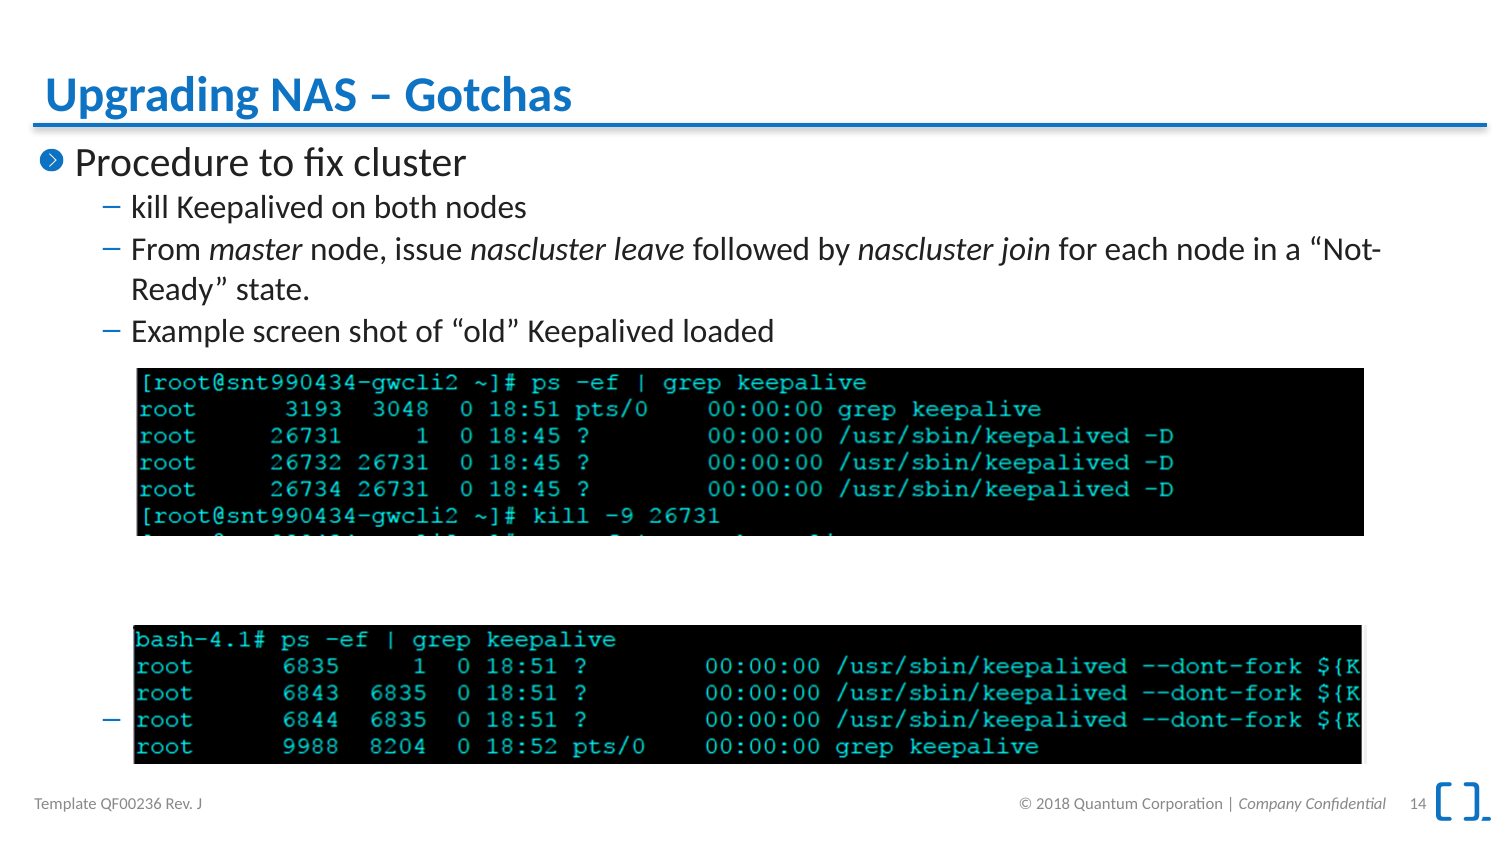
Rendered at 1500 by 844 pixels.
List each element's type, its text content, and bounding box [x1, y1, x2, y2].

picture [133, 625, 1367, 765]
picture [1436, 782, 1491, 821]
list Procedure to fix cluster kill Keepalived on both nodes From master node, issue nascluster leave followed by nascluster join for each node in a “Not-Ready” state. Example screen shot of “old” Keepalived loaded Example screen shot of “new” Keepalived loaded [22, 135, 1463, 795]
title Upgrading NAS – Gotchas [30, 8, 1215, 122]
picture [136, 368, 1364, 537]
picture [37, 146, 66, 174]
